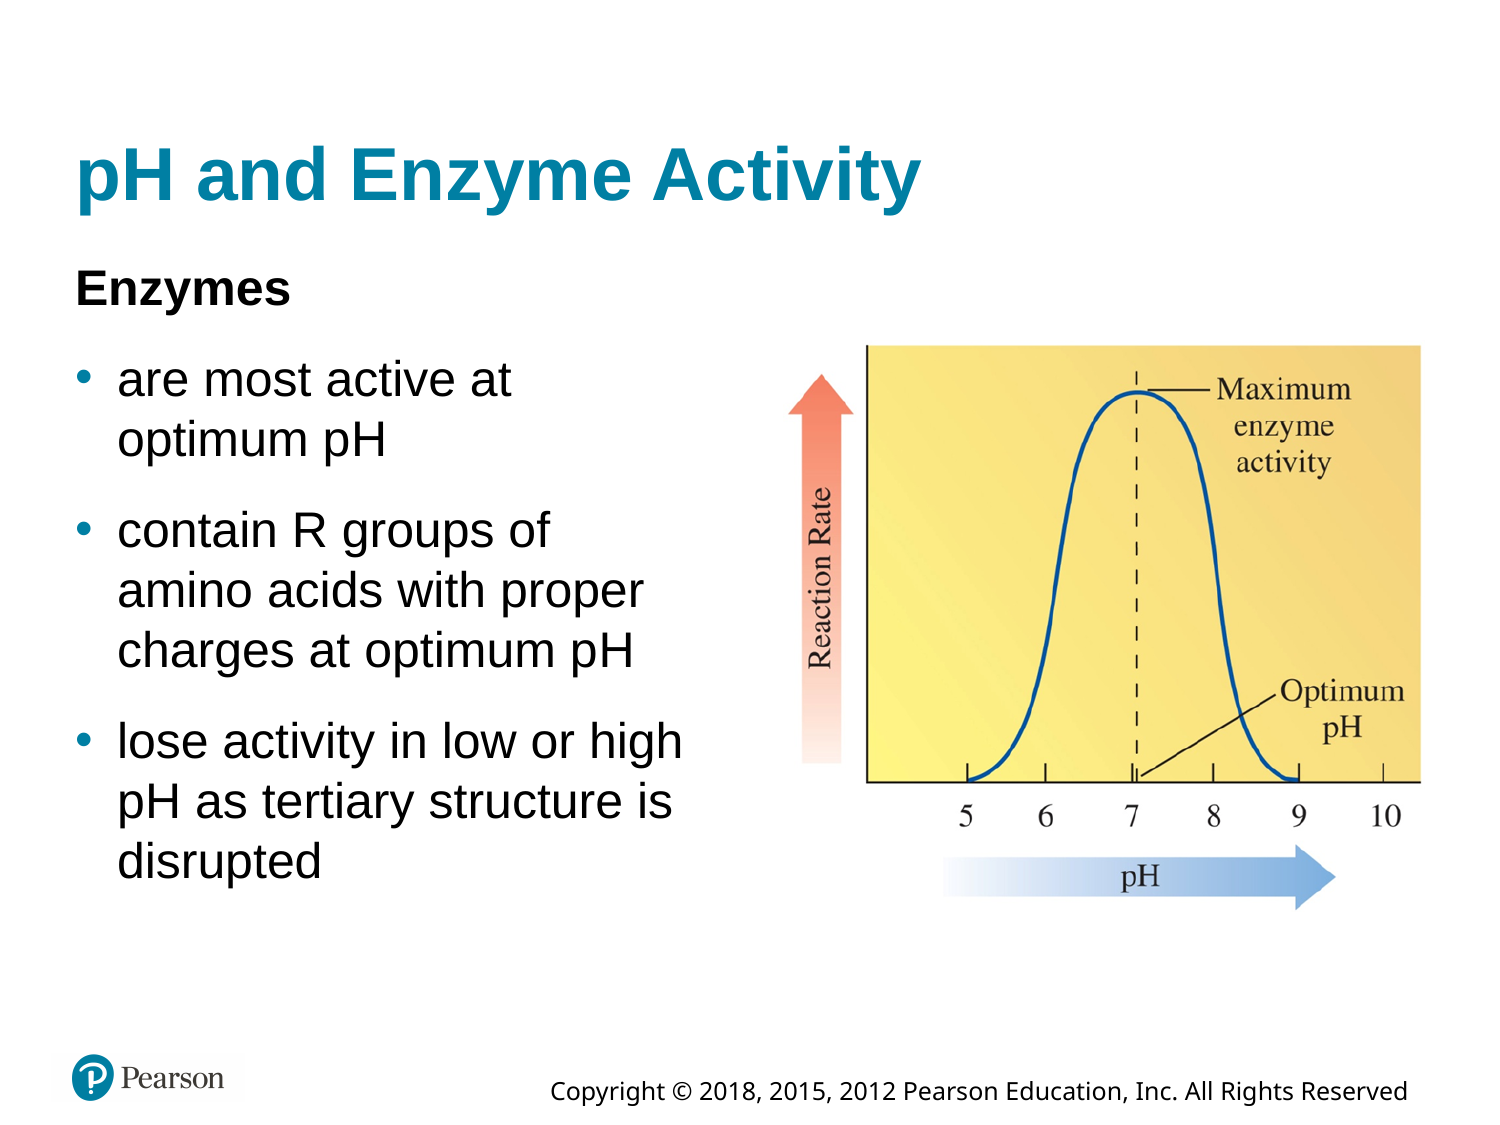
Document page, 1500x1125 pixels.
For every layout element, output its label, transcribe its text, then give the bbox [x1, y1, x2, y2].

title p H and Enzyme Activity [75, 35, 1425, 216]
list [783, 339, 1426, 913]
picture [51, 1053, 245, 1102]
list Enzymes are most active at optimum p H contain R groups of amino acids with proper charges at optimum p H lose activity in low or high p H as tertiary structure is disrupted [75, 255, 700, 913]
